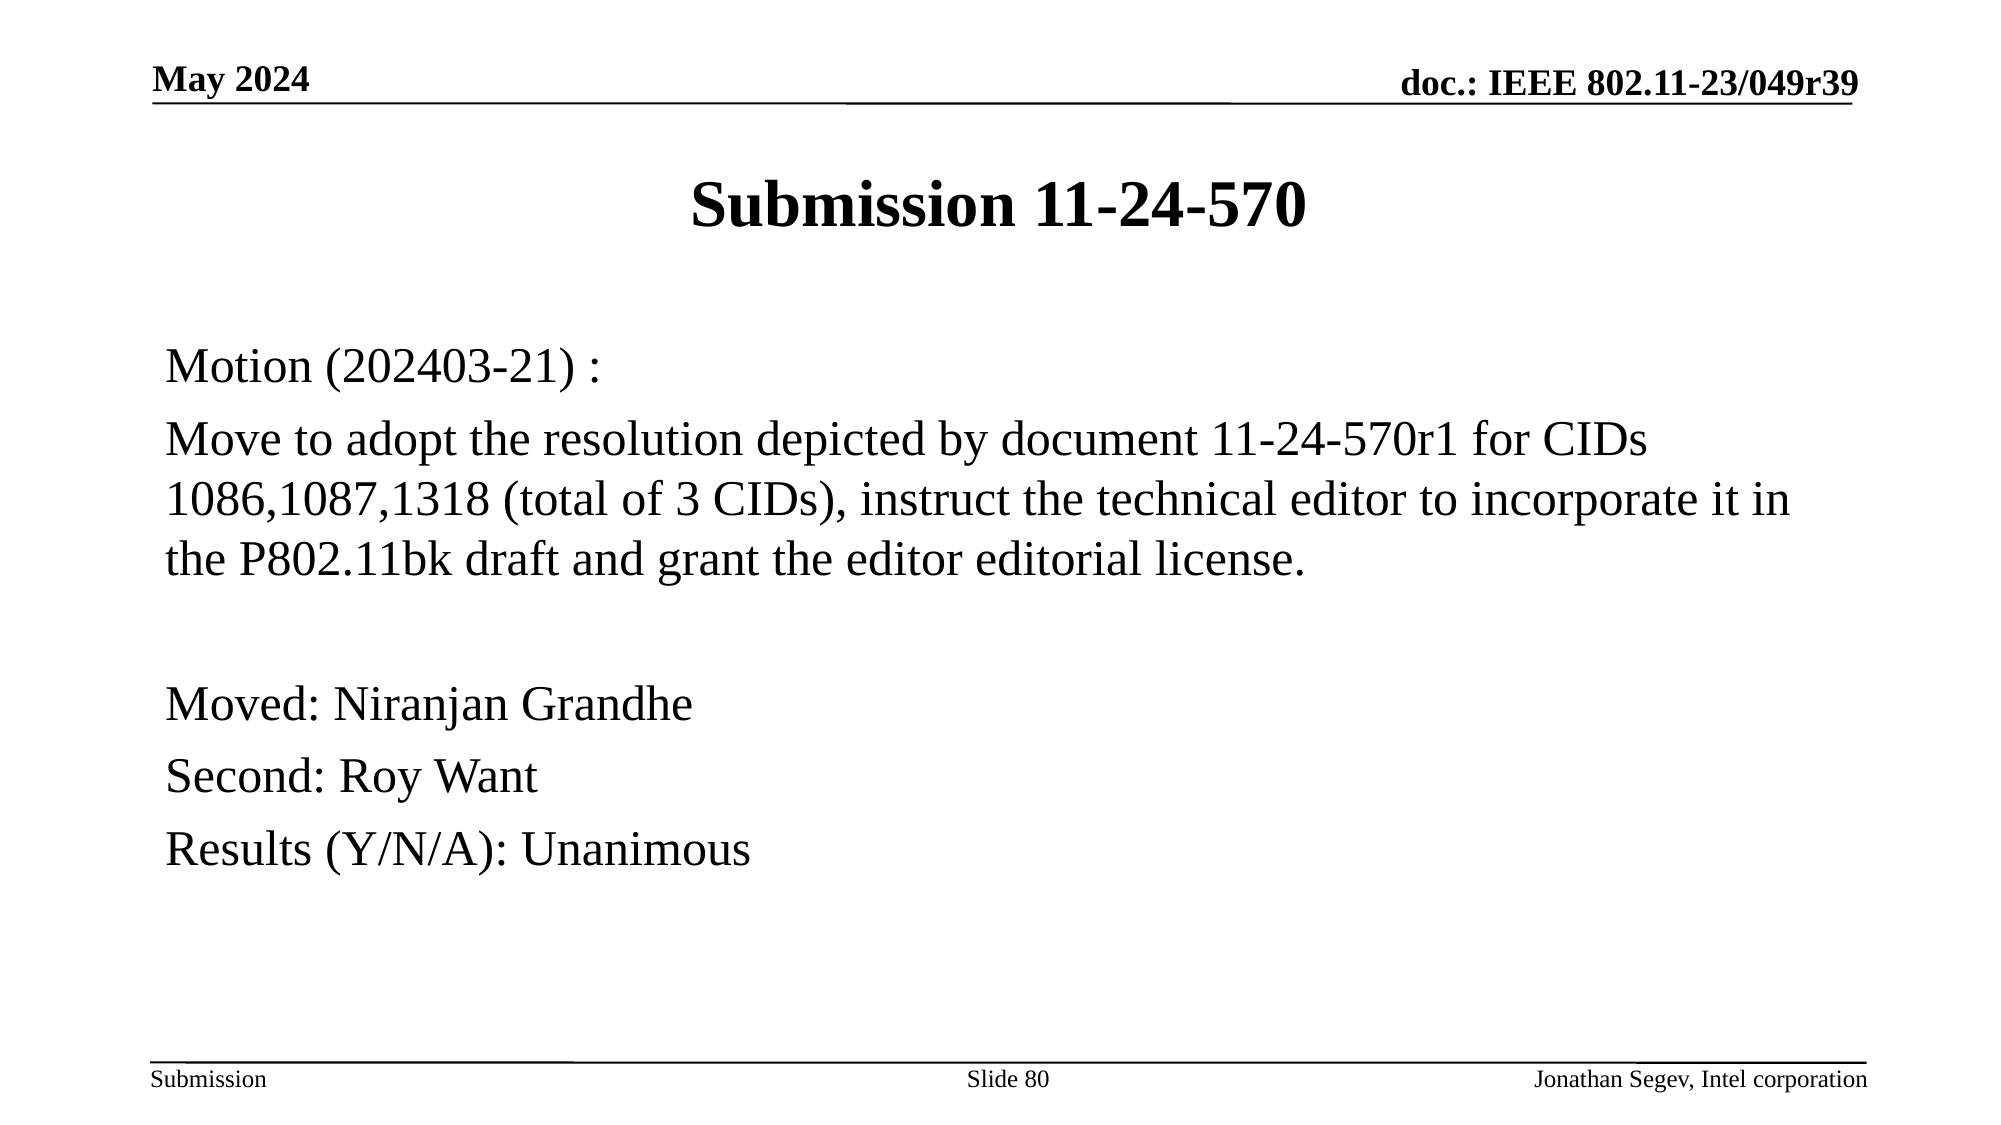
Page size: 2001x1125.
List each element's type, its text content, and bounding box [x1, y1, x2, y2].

list Motion (202403-21) : Move to adopt the resolution depicted by document 11-24-570r1 for CIDs 1086,1087,1318 (total of 3 CIDs), instruct the technical editor to incorporate it in the P802.11bk draft and grant the editor editorial license. Moved: Niranjan Grandhe Second: Roy Want Results (Y/N/A): Unanimous [149, 324, 1850, 1000]
footer Jonathan Segev, Intel corporation [1171, 1061, 1869, 1093]
slide_number Slide 80 [950, 1061, 1067, 1123]
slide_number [152, 54, 563, 100]
title Submission 11-24-570 [149, 112, 1850, 288]
